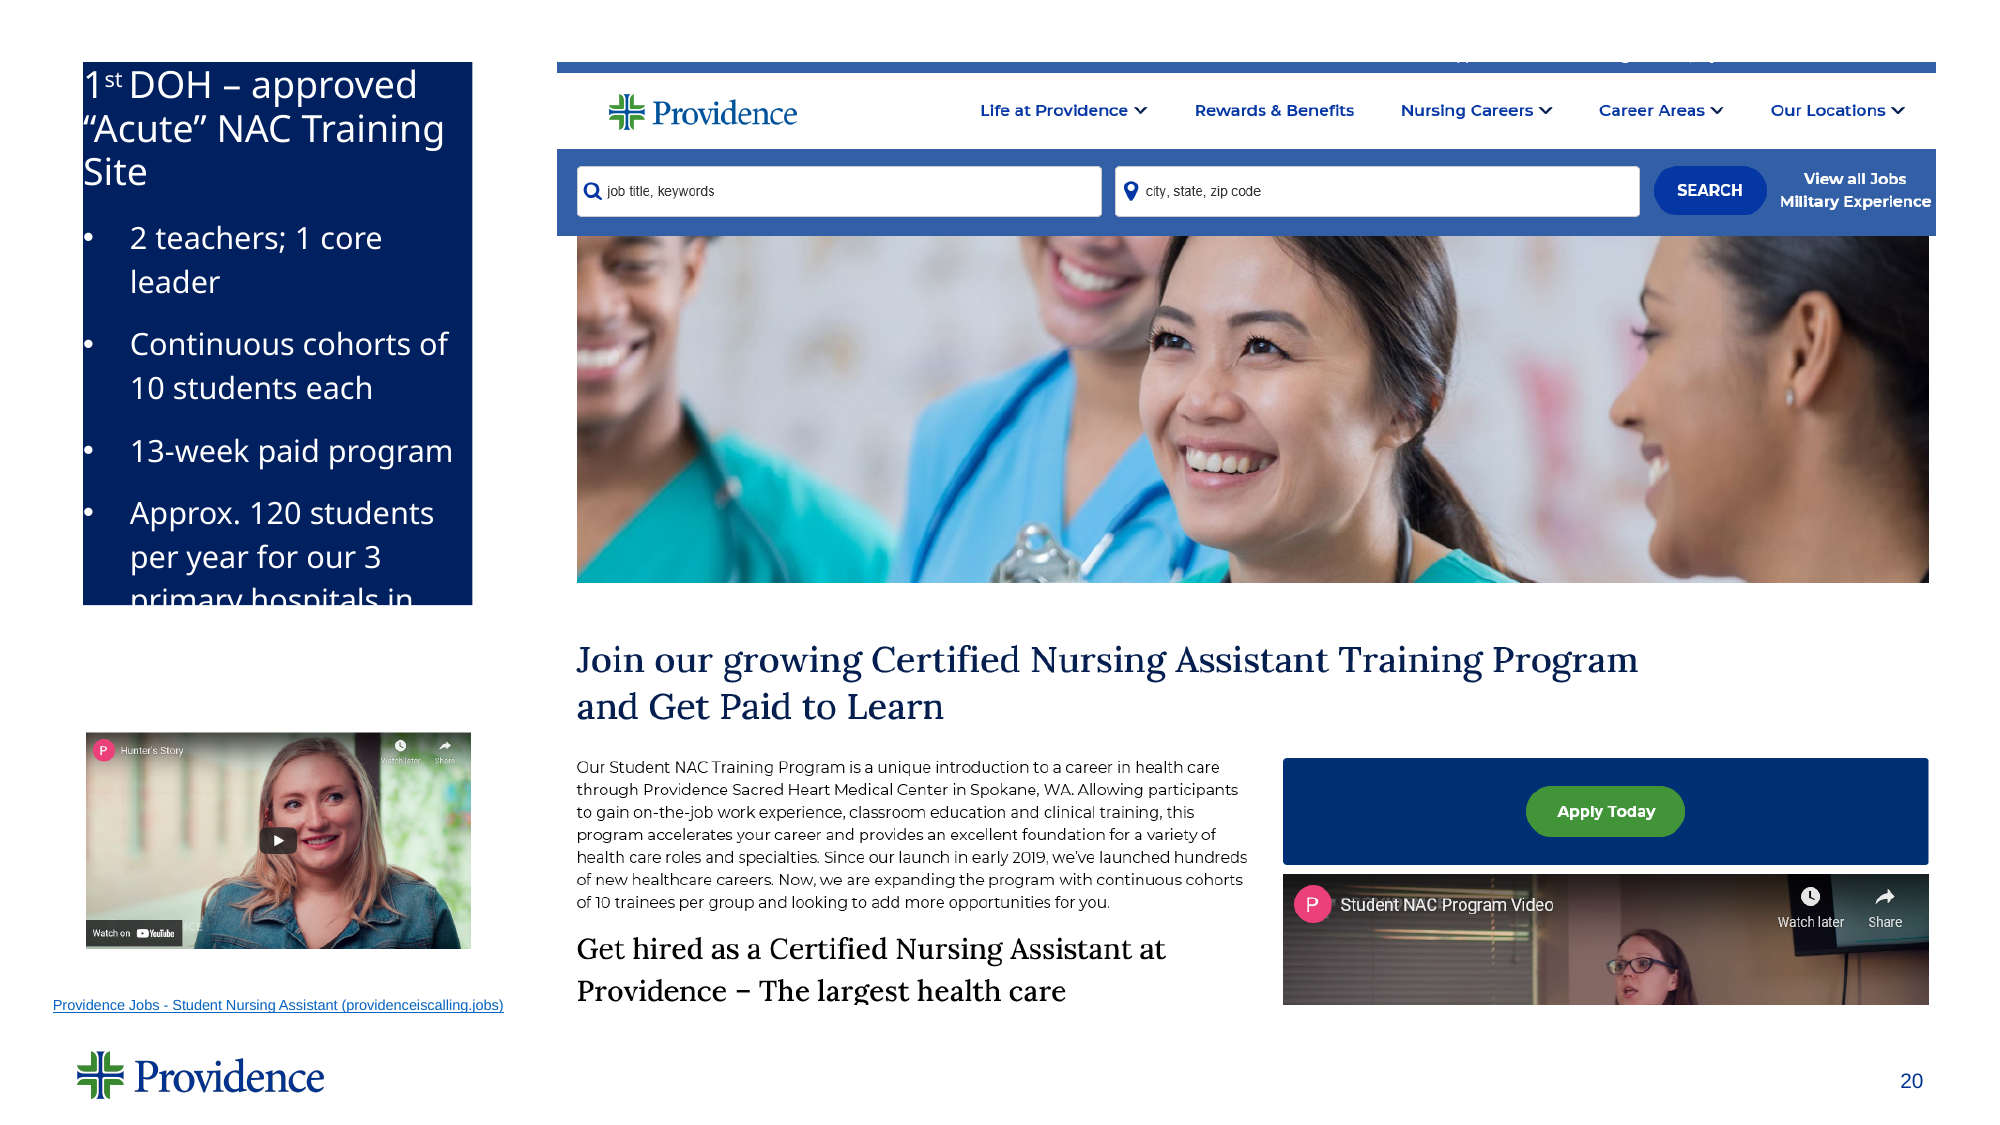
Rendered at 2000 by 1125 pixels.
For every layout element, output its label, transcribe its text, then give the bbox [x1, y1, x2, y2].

slide_number 20 [1842, 1055, 1924, 1094]
picture [557, 62, 1936, 1005]
text_box 1st DOH – approved “Acute” NAC Training Site 2 teachers; 1 core leader Continuous cohorts of 10 students each 13-week paid program Approx. 120 students per year for our 3 primary hospitals in Spokane [83, 62, 473, 606]
picture [77, 1051, 324, 1099]
text_box Providence Jobs - Student Nursing Assistant (providenceiscalling.jobs) [52, 969, 524, 1009]
picture [83, 727, 473, 954]
